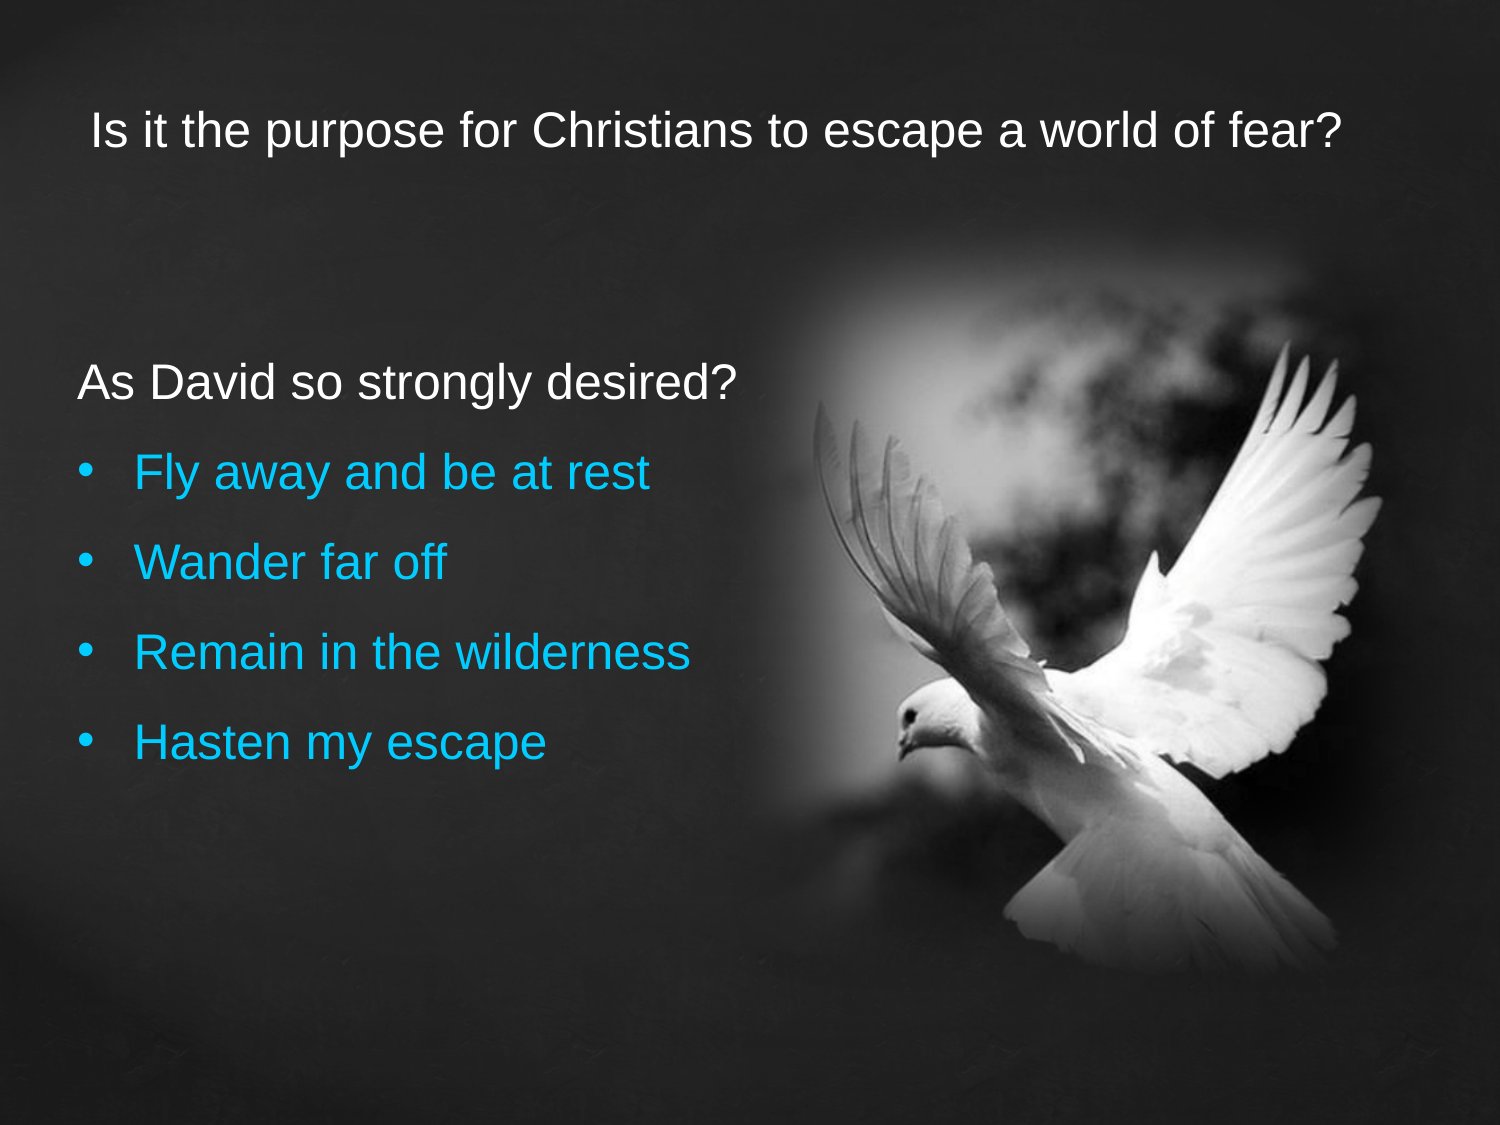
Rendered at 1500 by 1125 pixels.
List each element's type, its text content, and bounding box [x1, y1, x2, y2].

text_box As David so strongly desired? Fly away and be at rest Wander far off Remain in the wilderness Hasten my escape [62, 311, 708, 777]
text_box Is it the purpose for Christians to escape a world of fear? [74, 90, 1363, 166]
picture [718, 186, 1500, 999]
